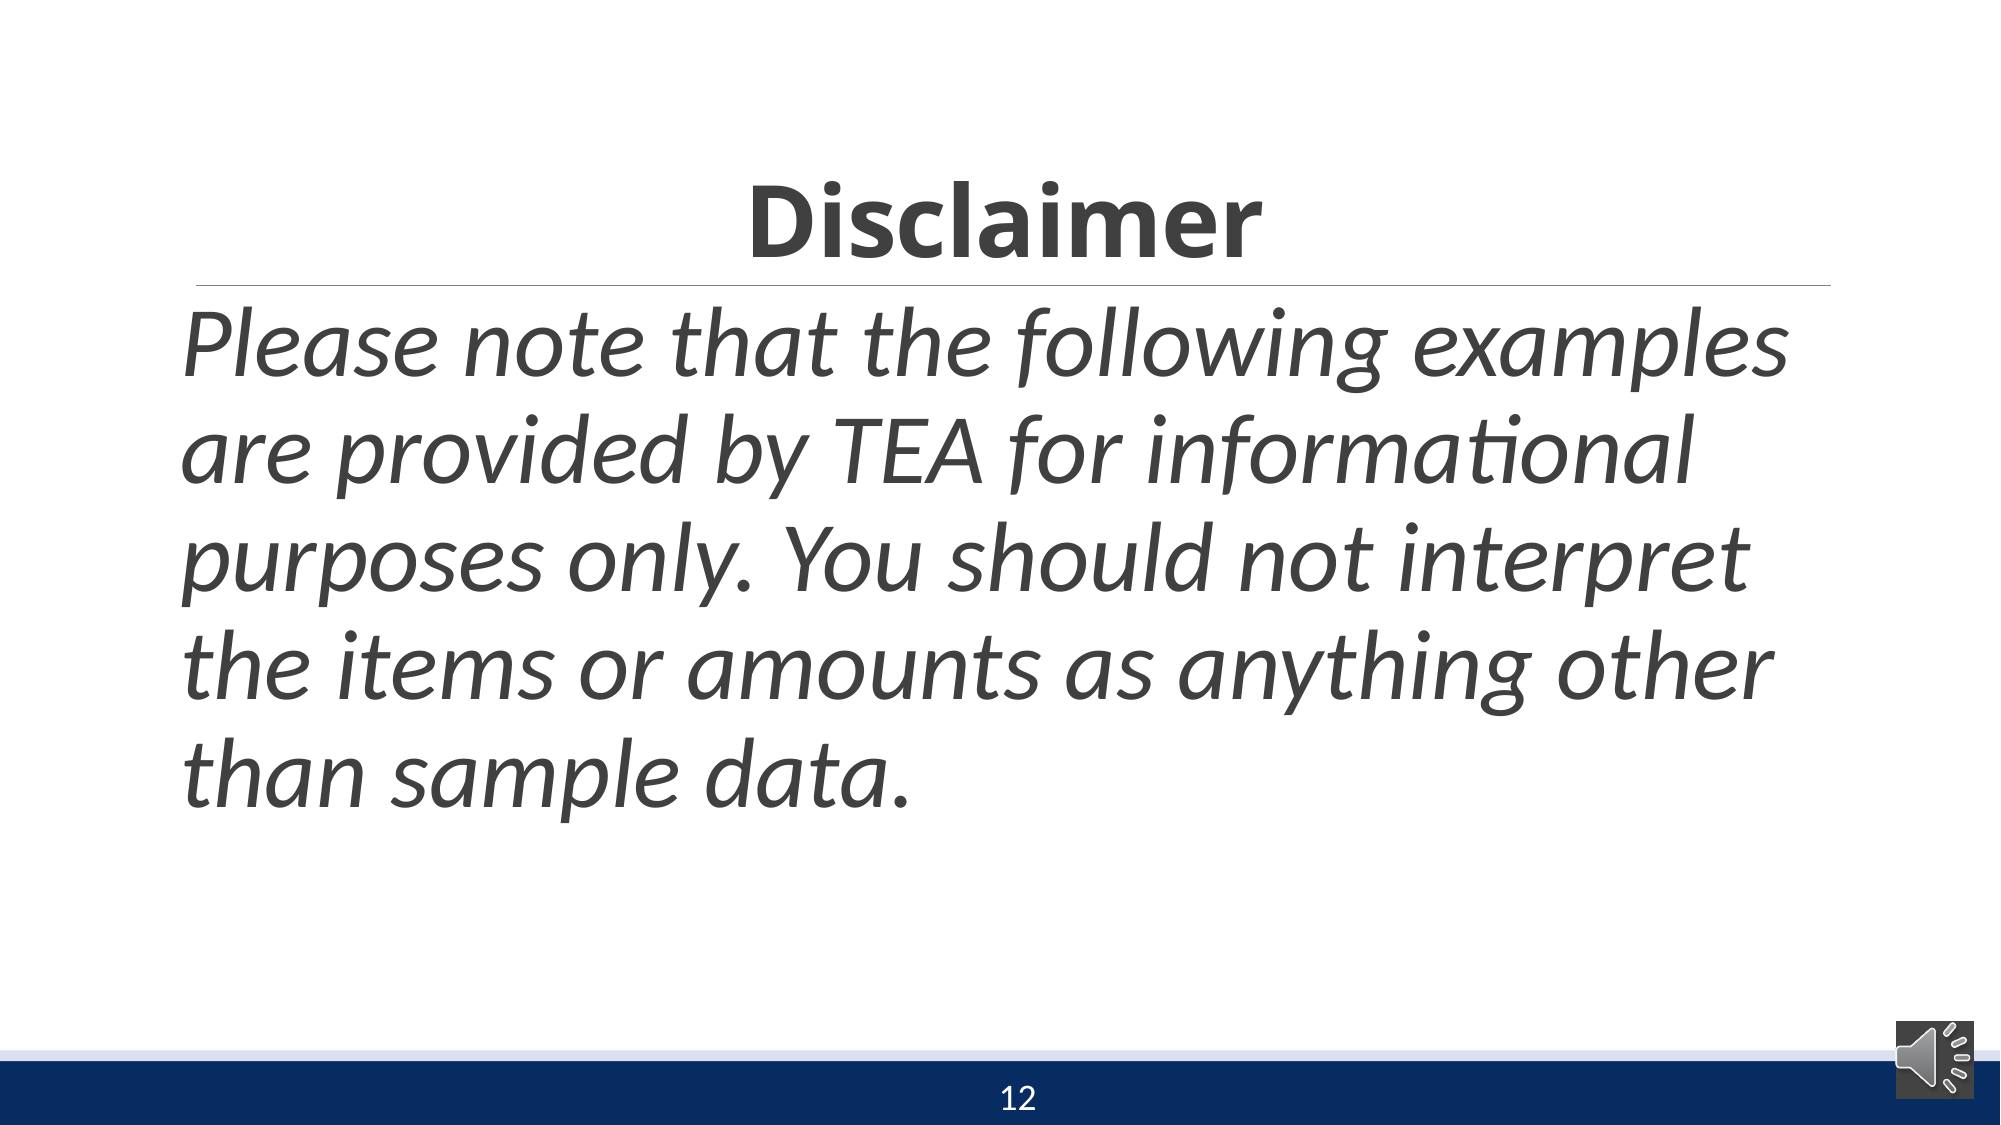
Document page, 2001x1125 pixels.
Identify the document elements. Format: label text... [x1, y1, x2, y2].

slide_number 12 [976, 1065, 1060, 1125]
list Please note that the following examples are provided by TEA for informational purposes only. You should not interpret the items or amounts as anything other than sample data. [180, 282, 1830, 1040]
picture [1894, 1019, 1976, 1101]
title Disclaimer [180, 47, 1830, 282]
